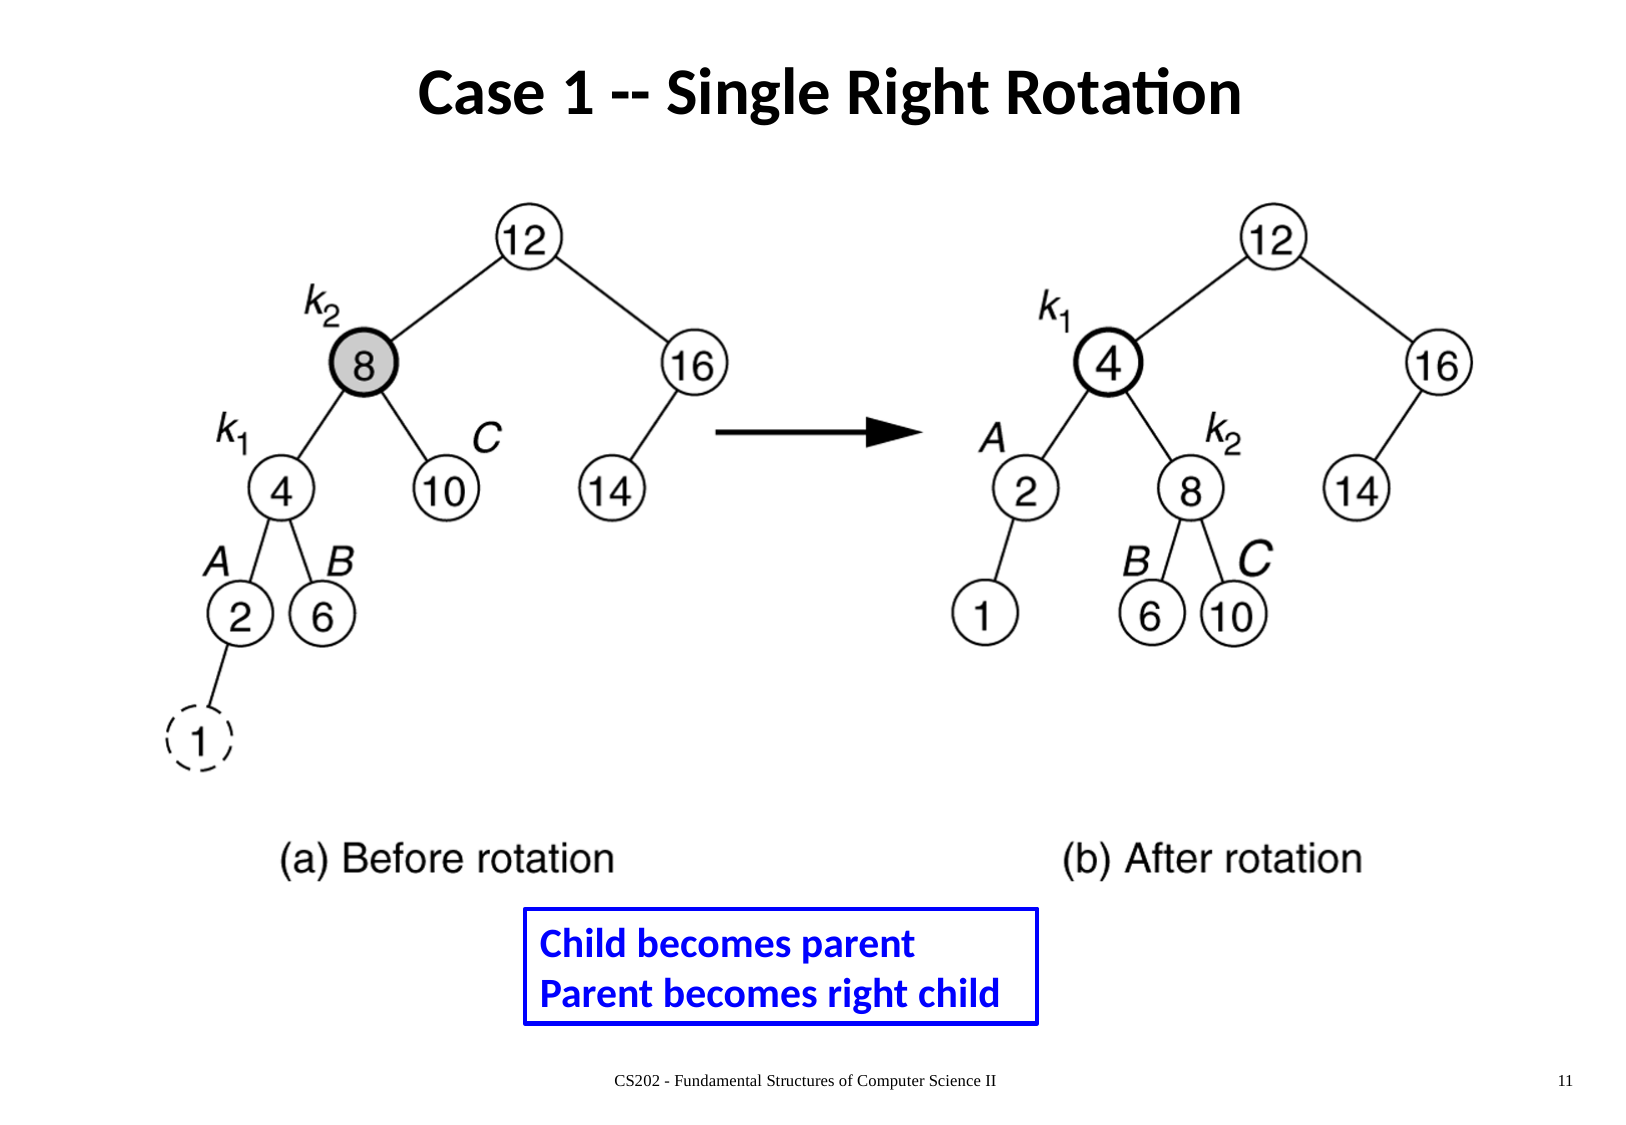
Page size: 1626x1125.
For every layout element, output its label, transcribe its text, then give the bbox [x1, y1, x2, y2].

title Case 1 -- Single Right Rotation [62, 24, 1600, 151]
footer CS202 - Fundamental Structures of Computer Science II [500, 1062, 1111, 1101]
slide_number 11 [1249, 1062, 1589, 1101]
text_box Child becomes parent Parent becomes right child [524, 908, 1038, 1024]
picture [149, 187, 1488, 890]
